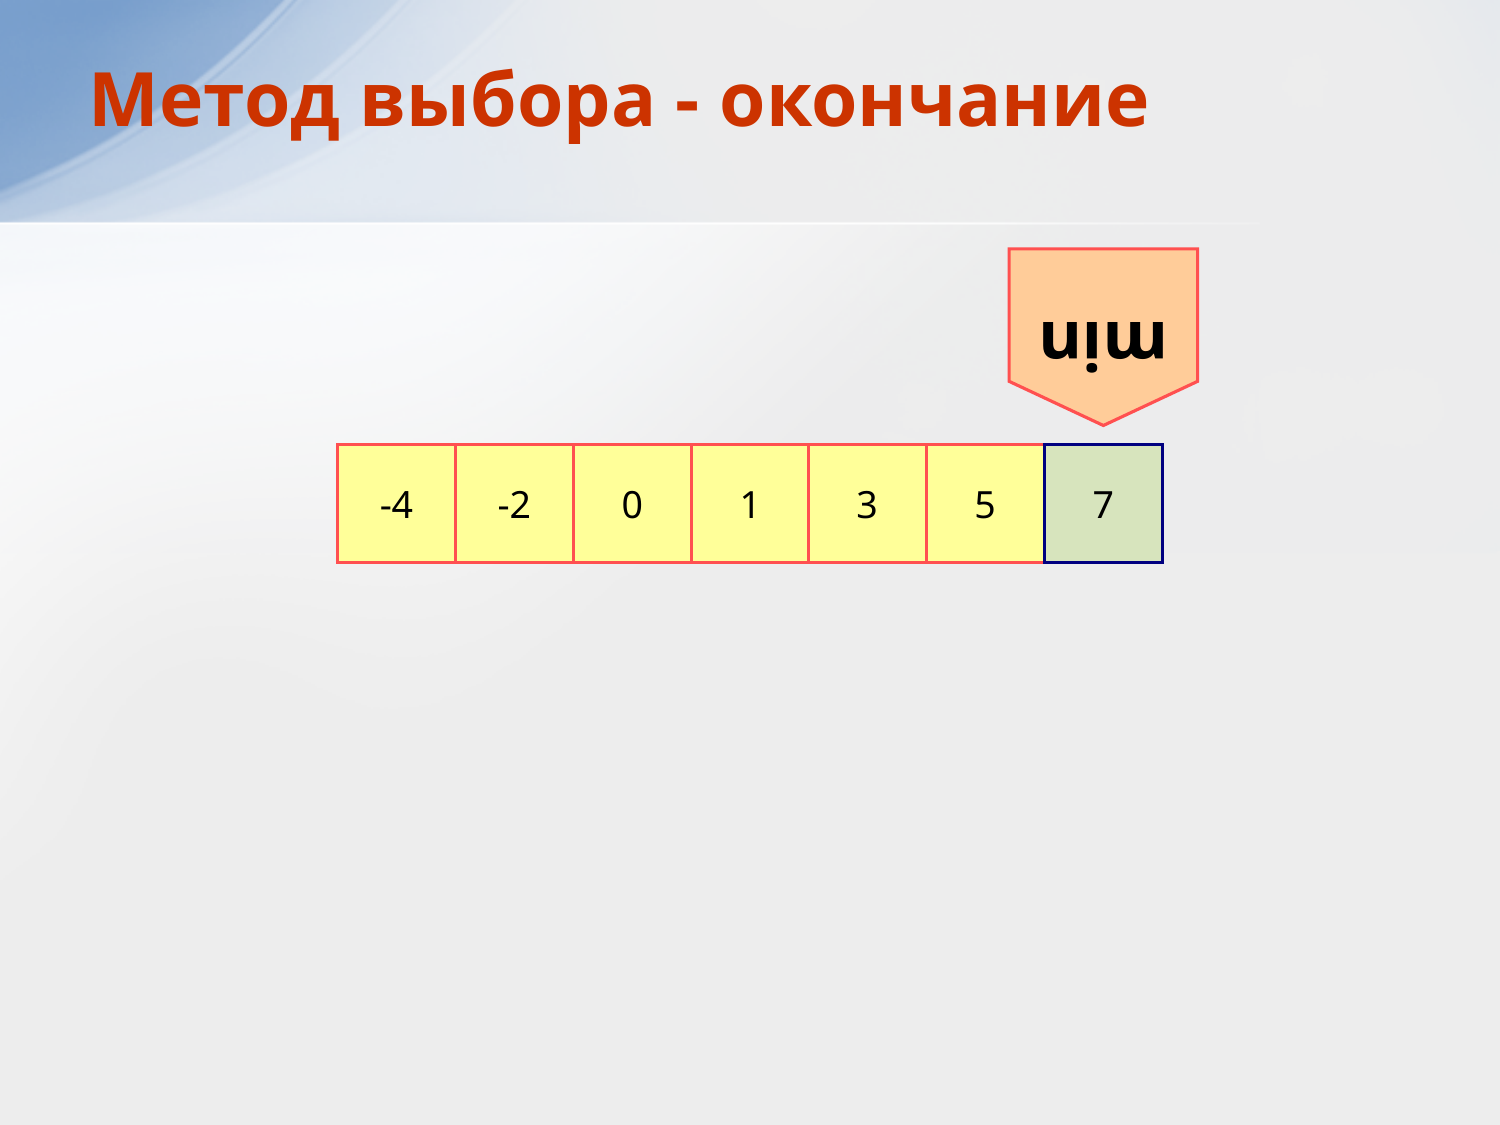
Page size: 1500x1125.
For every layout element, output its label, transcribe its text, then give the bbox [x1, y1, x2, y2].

text_box 1 [691, 444, 808, 563]
text_box -4 [337, 444, 455, 563]
text_box 5 [926, 444, 1044, 563]
text_box min [1009, 248, 1198, 426]
text_box 0 [573, 444, 691, 563]
text_box 3 [808, 444, 926, 563]
title Метод выбора - окончание [73, 0, 1424, 149]
picture [0, 0, 1500, 1125]
text_box -2 [455, 444, 573, 563]
text_box 7 [1044, 444, 1163, 563]
